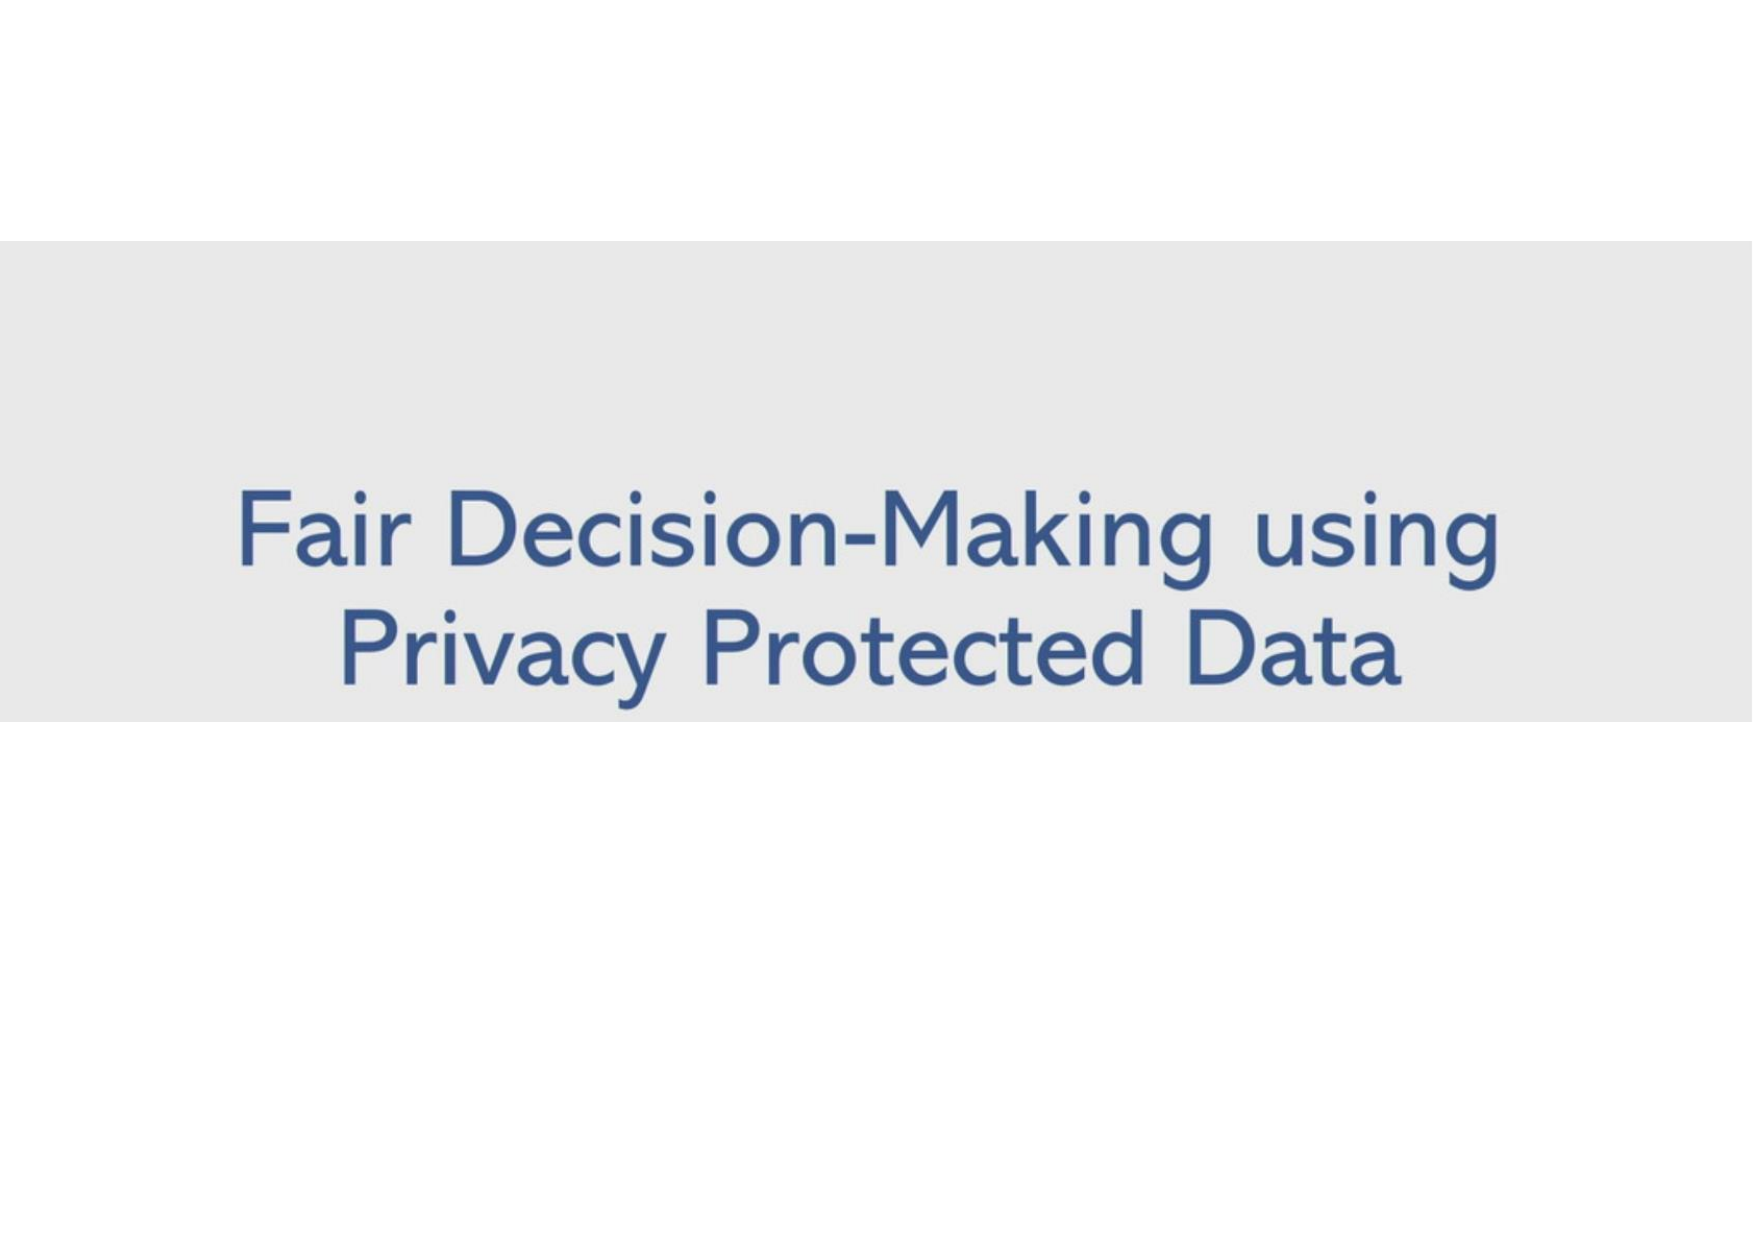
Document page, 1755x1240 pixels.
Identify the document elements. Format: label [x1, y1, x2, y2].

text_box [0, 241, 1753, 722]
